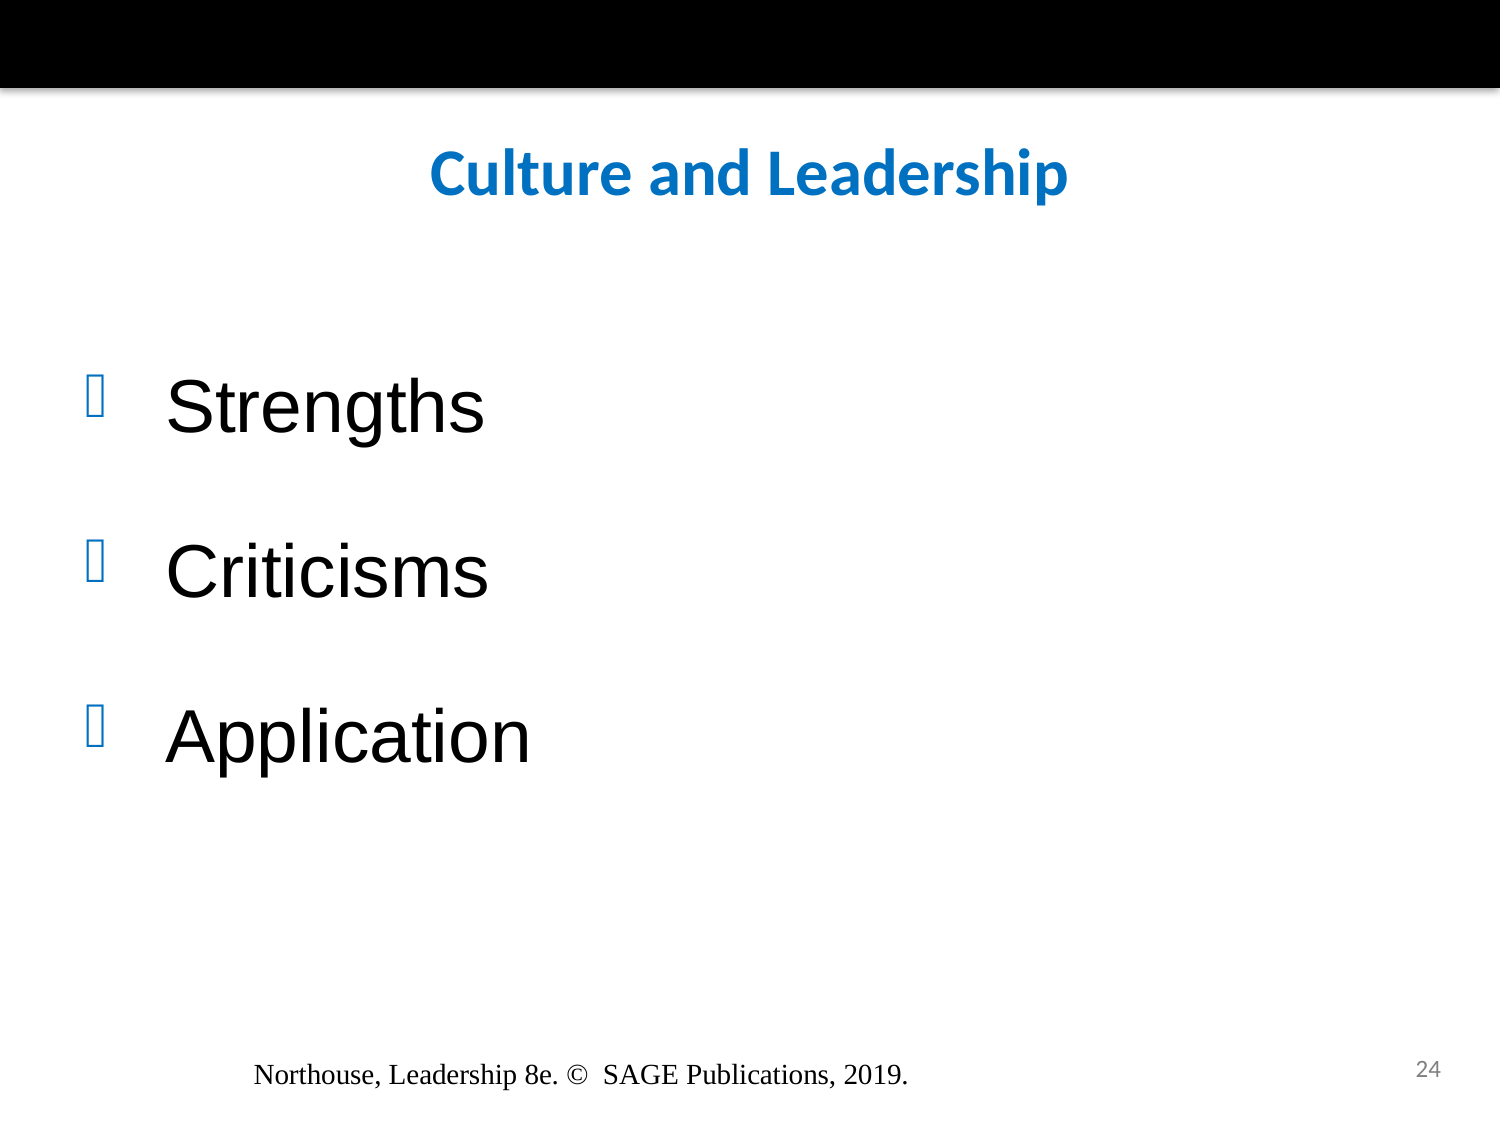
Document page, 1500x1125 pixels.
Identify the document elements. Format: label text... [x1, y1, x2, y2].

footer Northouse, Leadership 8e. © SAGE Publications, 2019. [75, 1042, 1088, 1103]
title Culture and Leadership [74, 112, 1426, 226]
slide_number 24 [1393, 1038, 1457, 1098]
list Strengths Criticisms Application [69, 349, 1420, 826]
